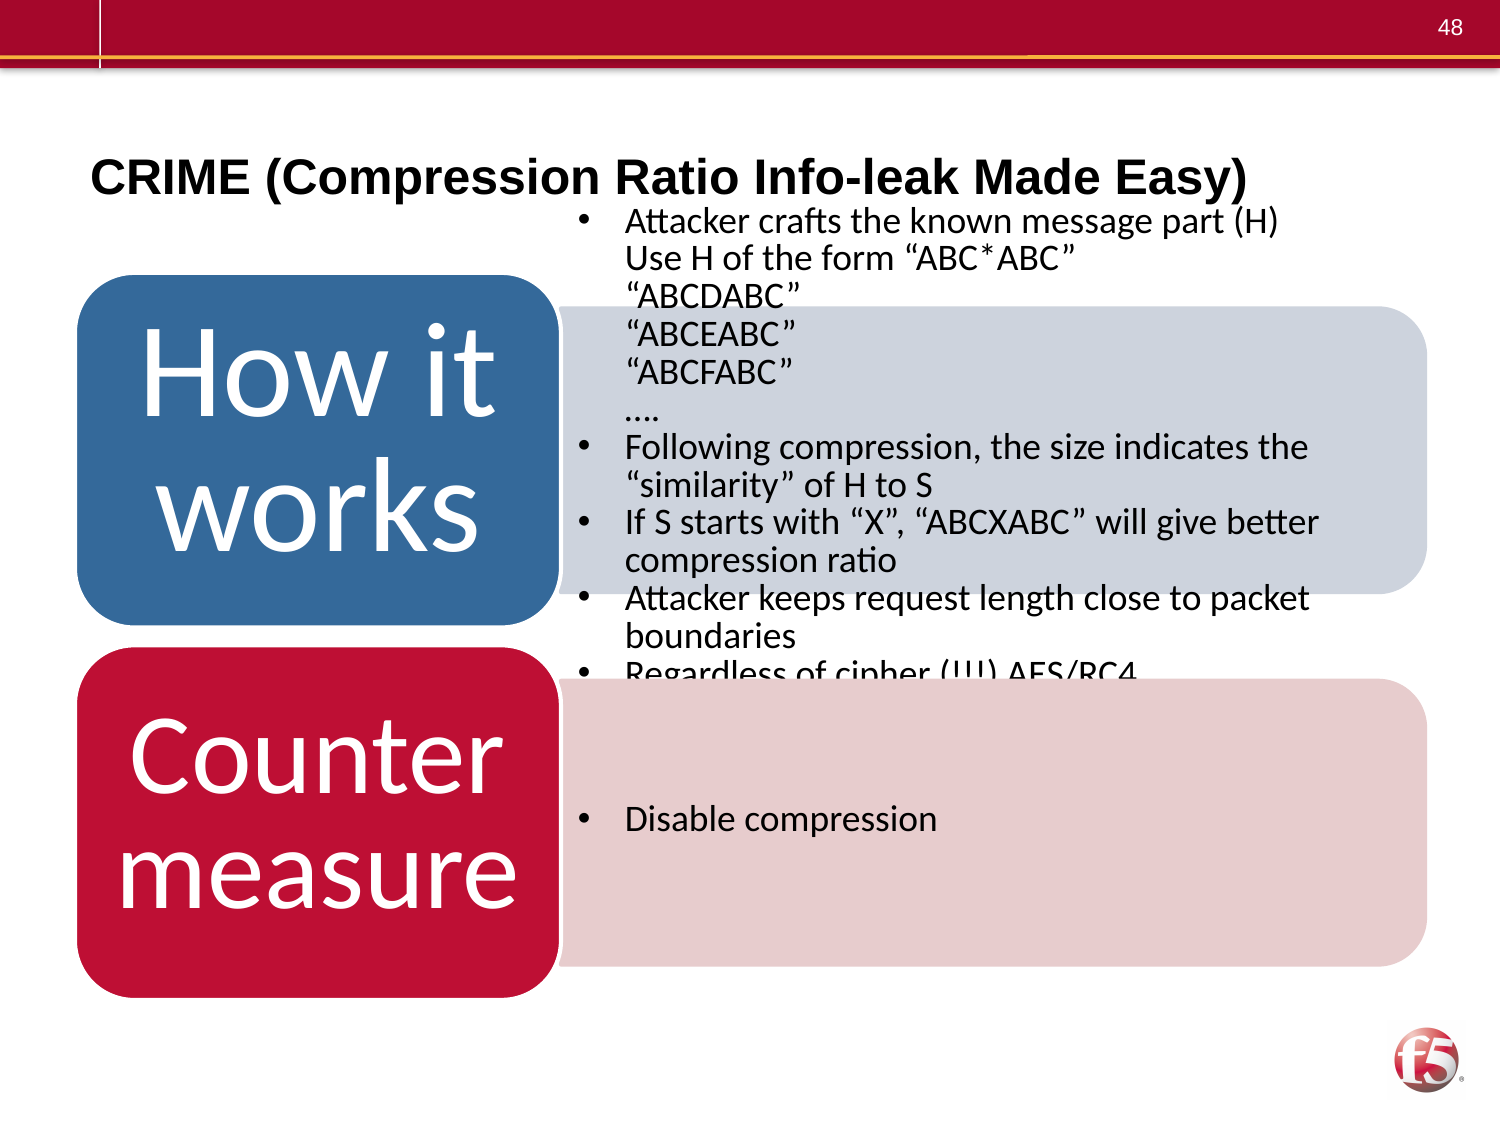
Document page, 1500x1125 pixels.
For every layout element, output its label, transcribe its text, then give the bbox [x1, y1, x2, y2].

picture [1387, 1020, 1466, 1100]
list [74, 272, 1426, 1001]
title CRIME (Compression Ratio Info-leak Made Easy) [74, 107, 1426, 241]
